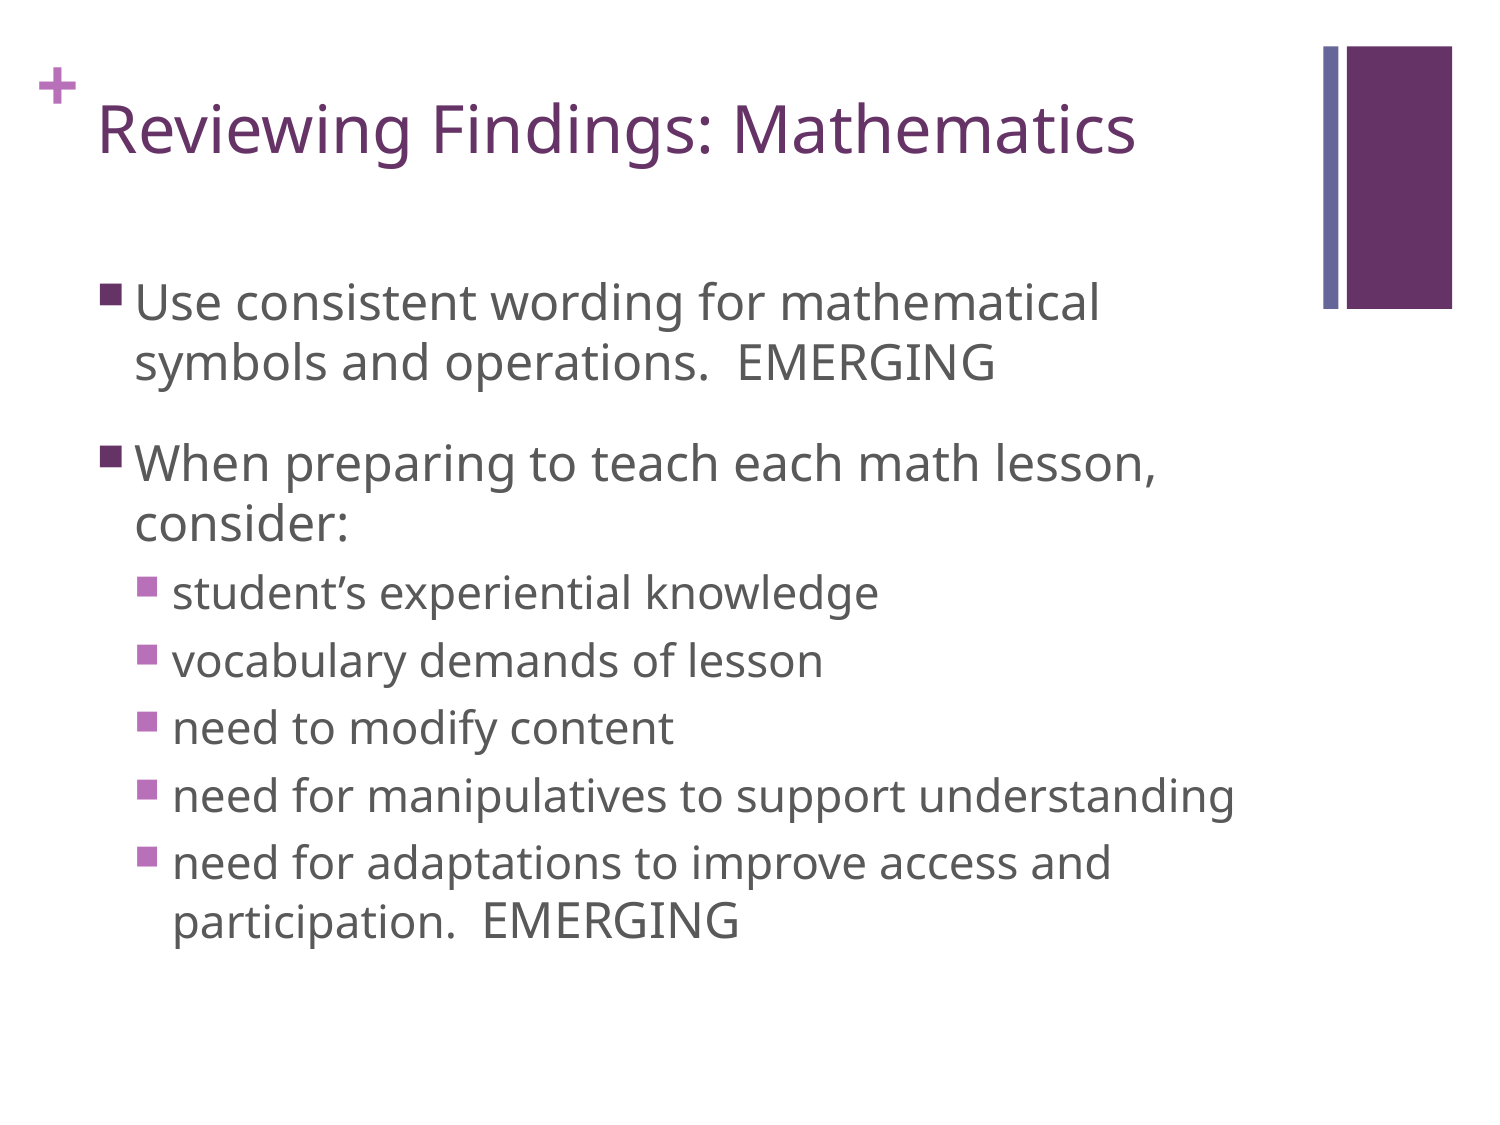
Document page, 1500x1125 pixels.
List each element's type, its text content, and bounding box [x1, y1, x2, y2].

list Use consistent wording for mathematical symbols and operations. EMERGING When preparing to teach each math lesson, consider: student’s experiential knowledge vocabulary demands of lesson need to modify content need for manipulatives to support understanding need for adaptations to improve access and participation. EMERGING [81, 262, 1322, 1005]
title Reviewing Findings: Mathematics [81, 79, 1322, 262]
